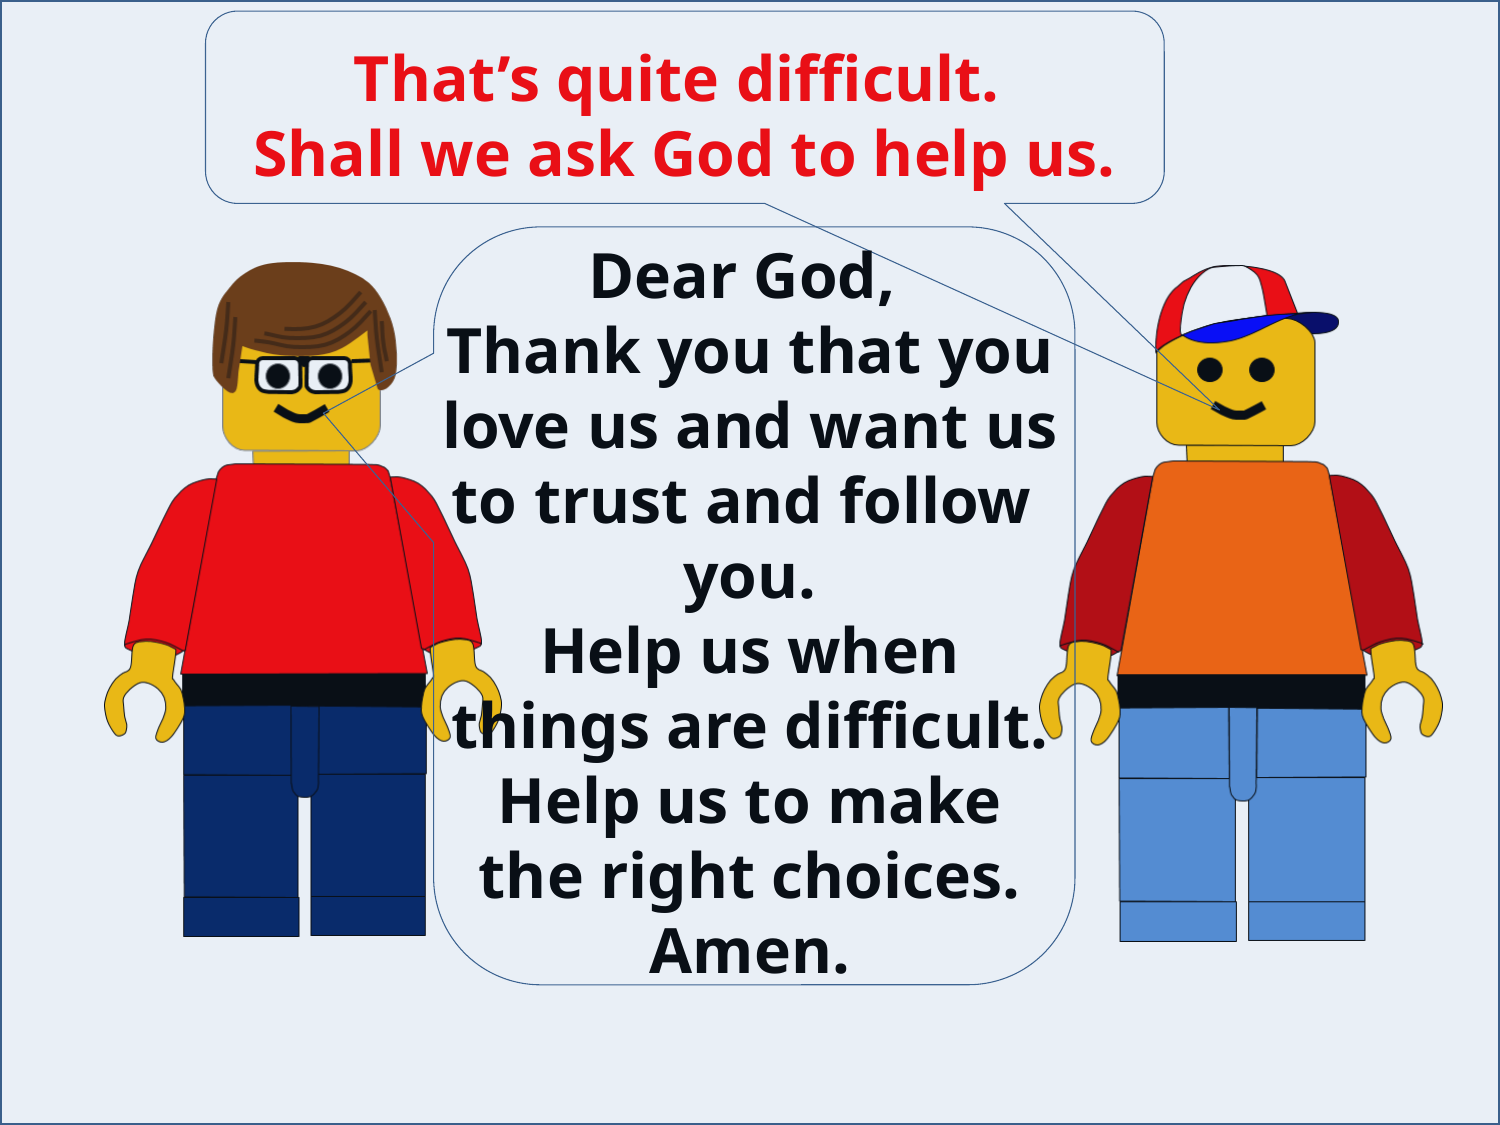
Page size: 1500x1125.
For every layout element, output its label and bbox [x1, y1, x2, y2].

text_box [0, 0, 1500, 1125]
text_box [424, 226, 1076, 1028]
text_box [187, 10, 1183, 204]
picture [1076, 265, 1443, 942]
picture [103, 262, 424, 937]
